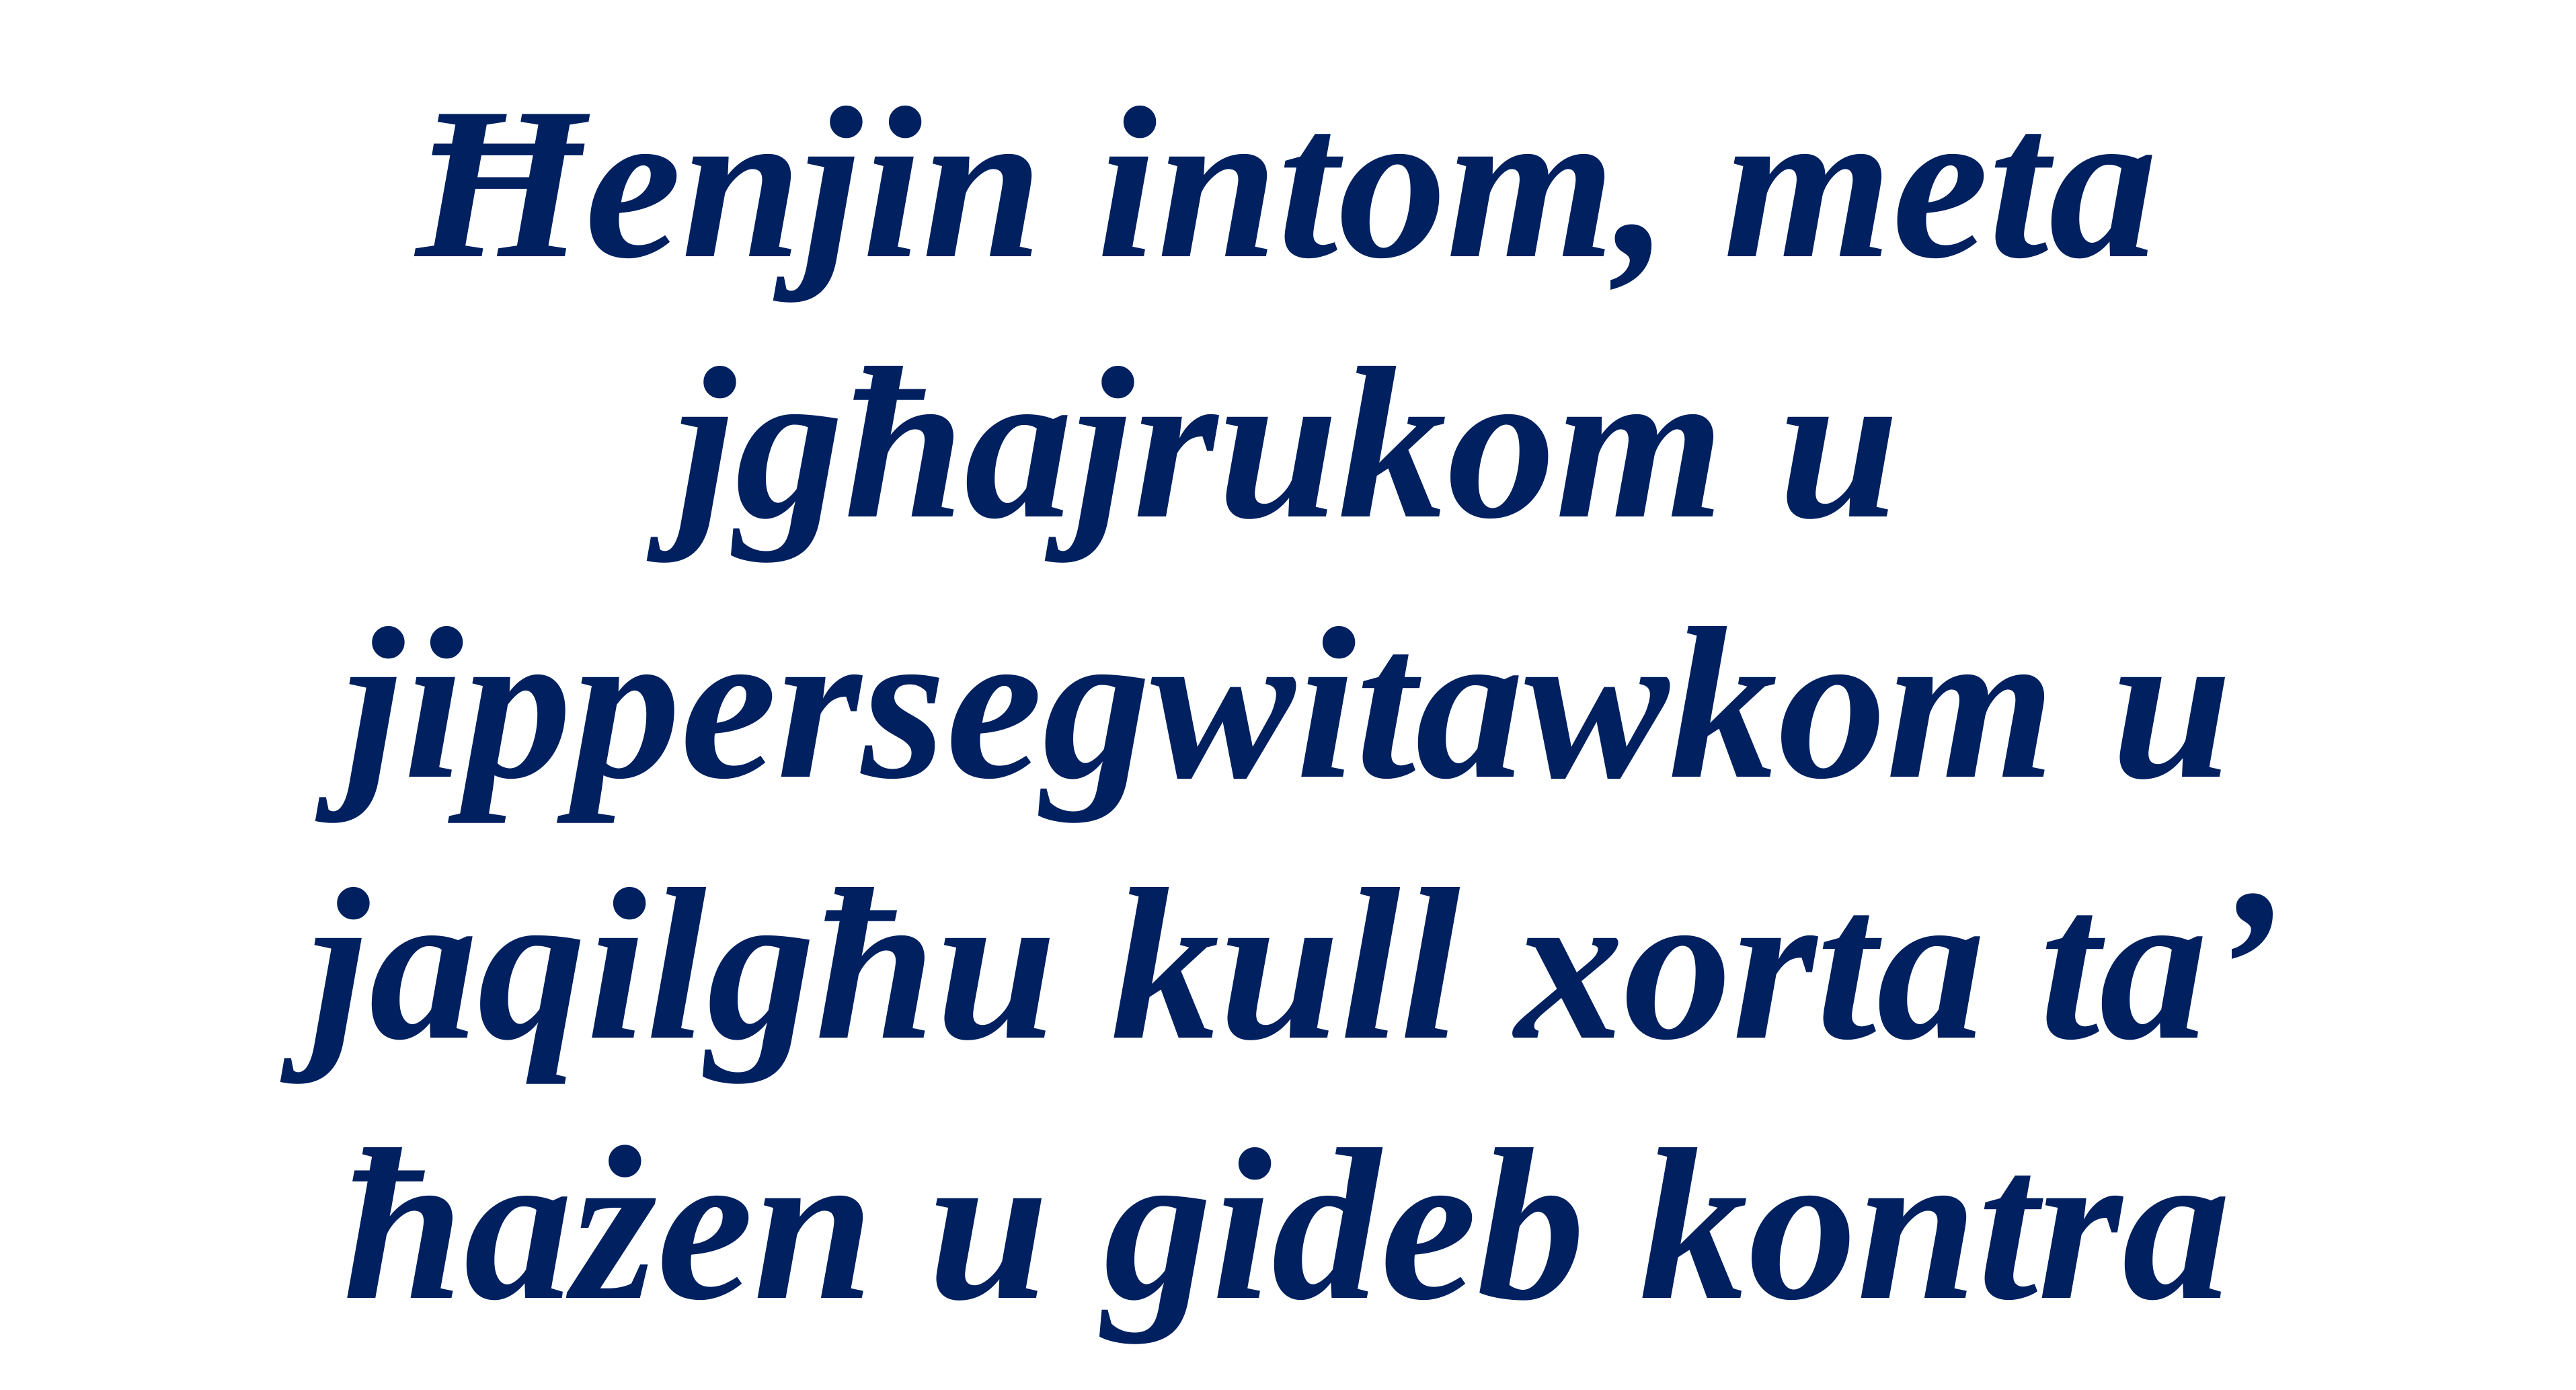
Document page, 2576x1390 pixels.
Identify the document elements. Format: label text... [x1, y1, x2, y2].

text_box Ħenjin intom, meta jgħajrukom u jippersegwitawkom u jaqilgħu kull xorta ta’ ħażen u gideb kontra [40, 28, 2535, 1354]
